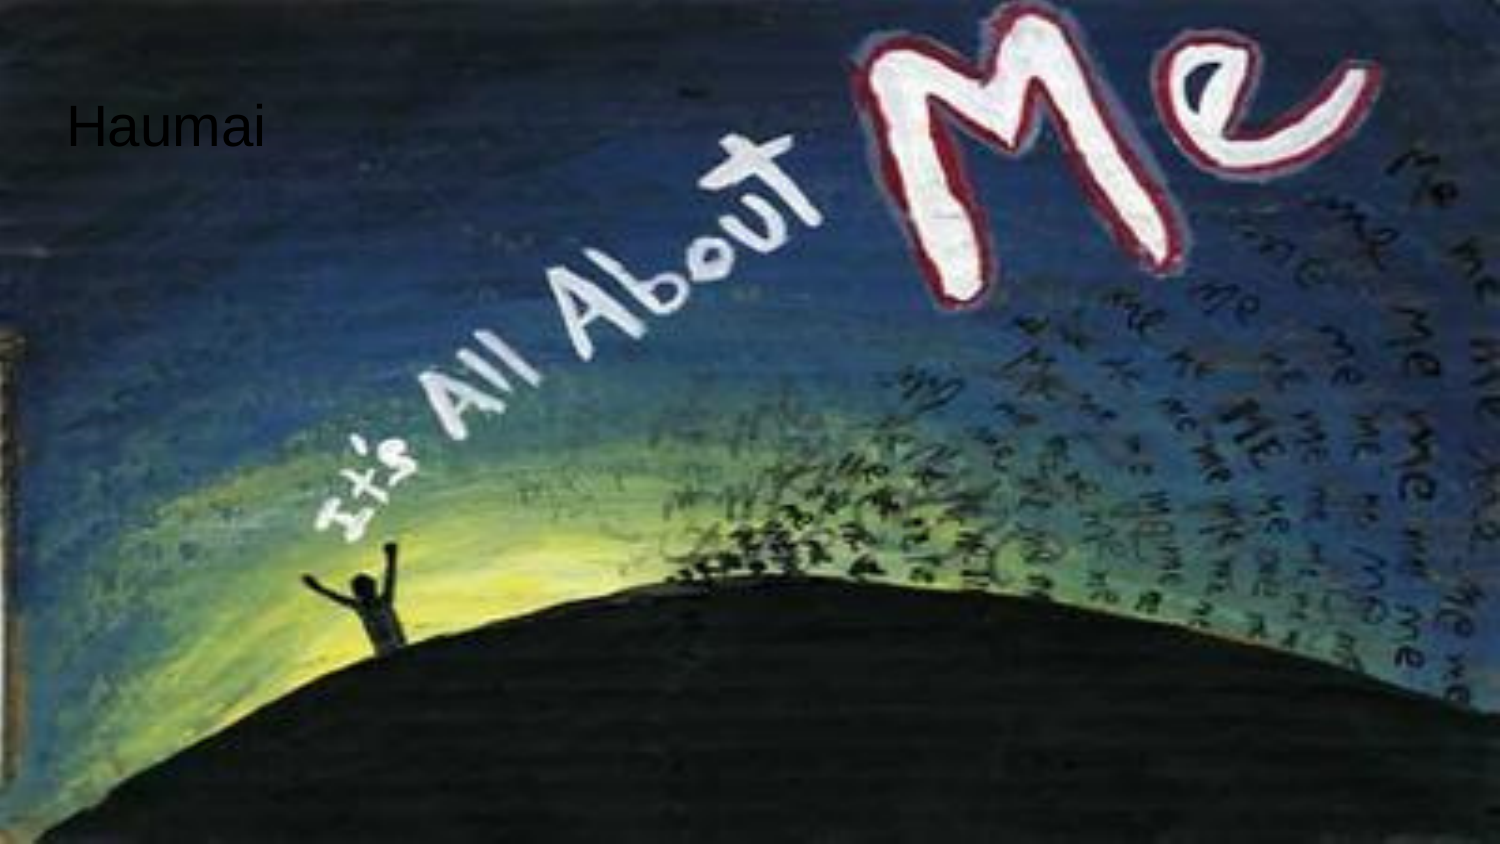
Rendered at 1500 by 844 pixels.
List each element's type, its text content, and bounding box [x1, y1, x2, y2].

picture [0, 0, 1500, 844]
title Haumai [51, 72, 1449, 167]
